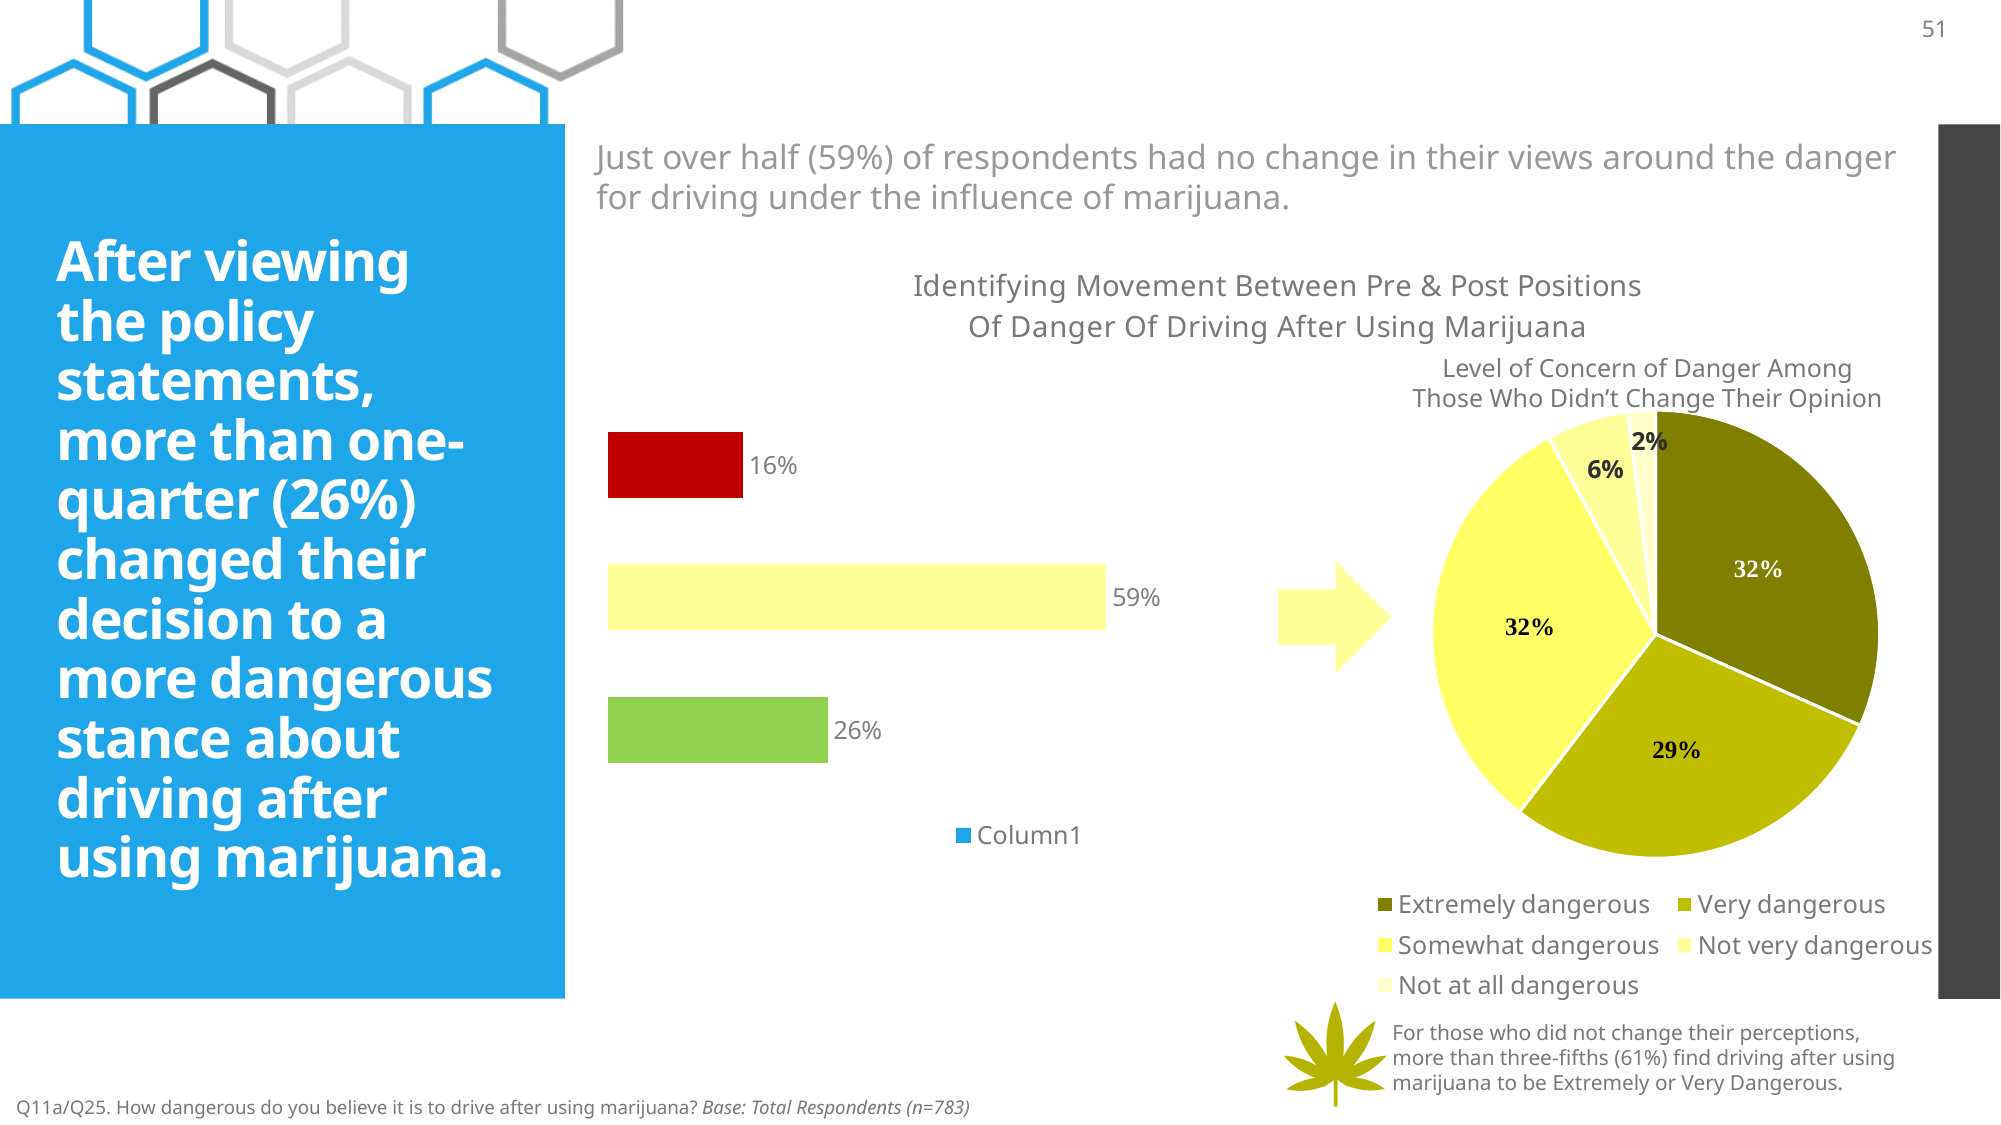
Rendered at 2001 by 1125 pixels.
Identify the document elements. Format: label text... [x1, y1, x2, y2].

picture [10, 0, 635, 357]
text_box Q11a/Q25. How dangerous do you believe it is to drive after using marijuana? Base: Total Respondents (n=783) [1, 1088, 1030, 1125]
picture [1279, 998, 1391, 1110]
chart [581, 235, 2000, 1009]
text_box For those who did not change their perceptions, more than three-fifths (61%) find driving after using marijuana to be Extremely or Very Dangerous. [1391, 1012, 1919, 1103]
text_box Level of Concern of Danger Among Those Who Didn’t Change Their Opinion [1684, 344, 1901, 397]
slide_number 51 [1873, 5, 1964, 55]
title After viewing the policy statements, more than one-quarter (26%) changed their decision to a more dangerous stance about driving after using marijuana. [41, 184, 525, 940]
text_box Just over half (59%) of respondents had no change in their views around the danger for driving under the influence of marijuana. [581, 128, 1934, 224]
